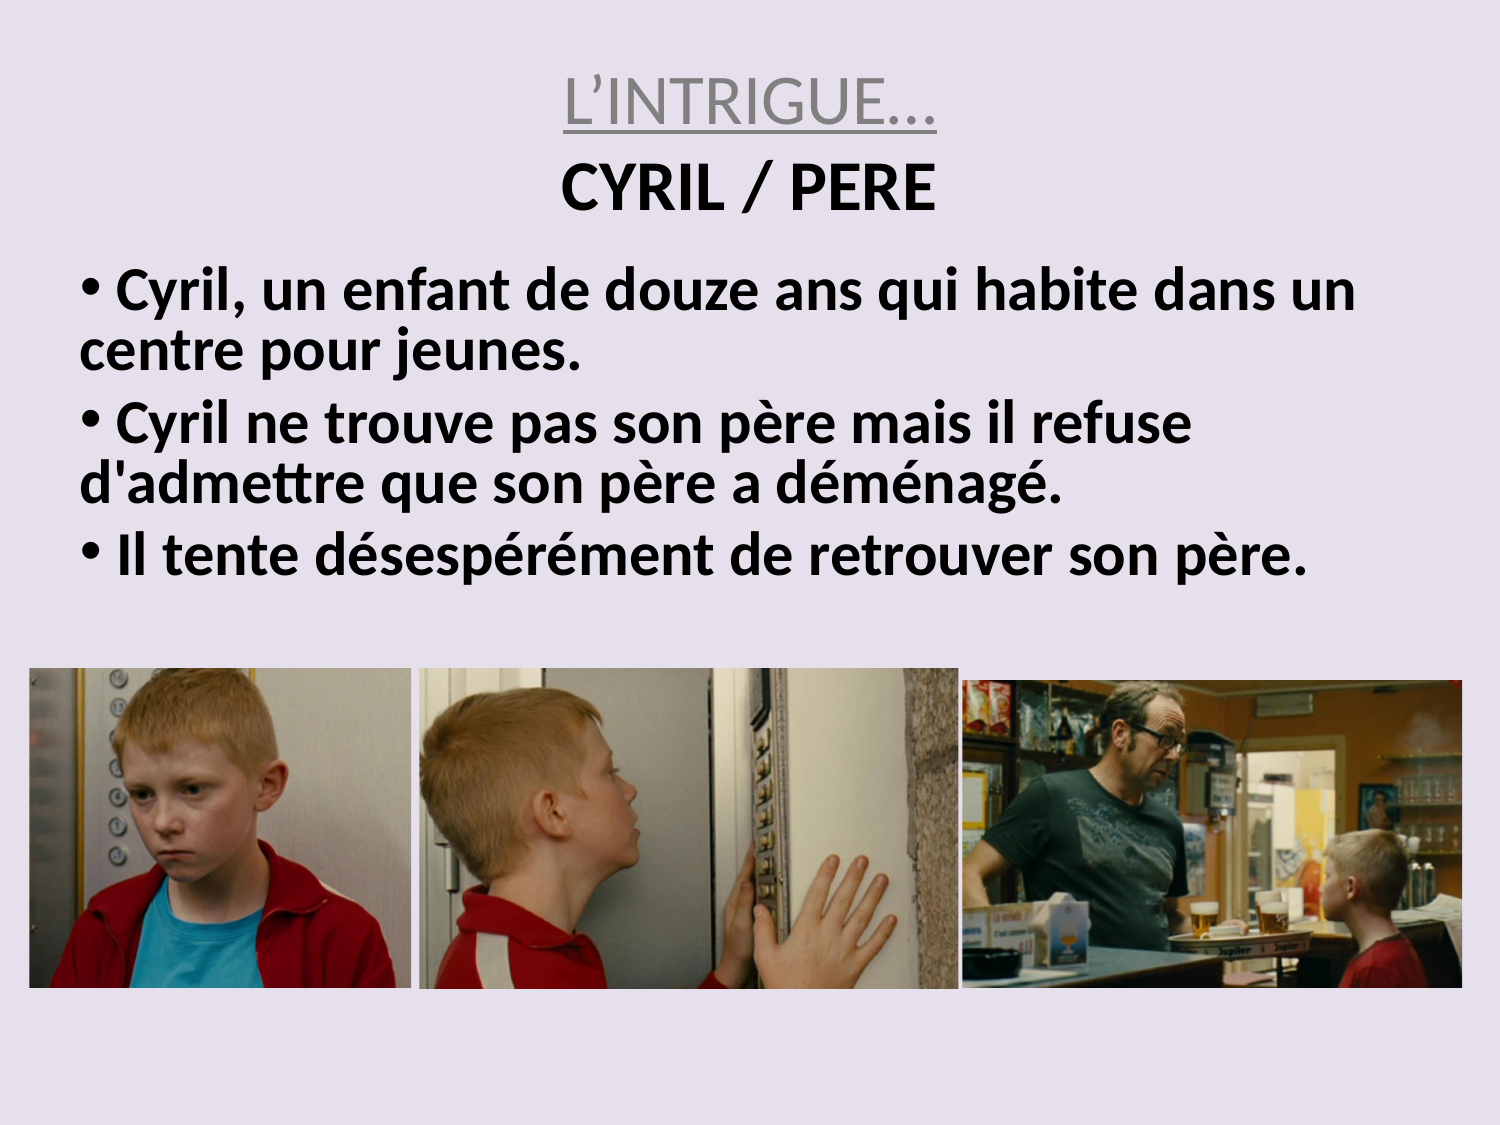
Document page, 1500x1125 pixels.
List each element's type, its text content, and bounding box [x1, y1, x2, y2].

picture [418, 668, 959, 990]
picture [29, 668, 412, 988]
list Cyril, un enfant de douze ans qui habite dans un centre pour jeunes. Cyril ne trouve pas son père mais il refuse d'admettre que son père a déménagé. Il tente désespérément de retrouver son père. [64, 255, 1461, 613]
picture [962, 680, 1463, 988]
title L’INTRIGUE… CYRIL / PERE [74, 44, 1426, 233]
